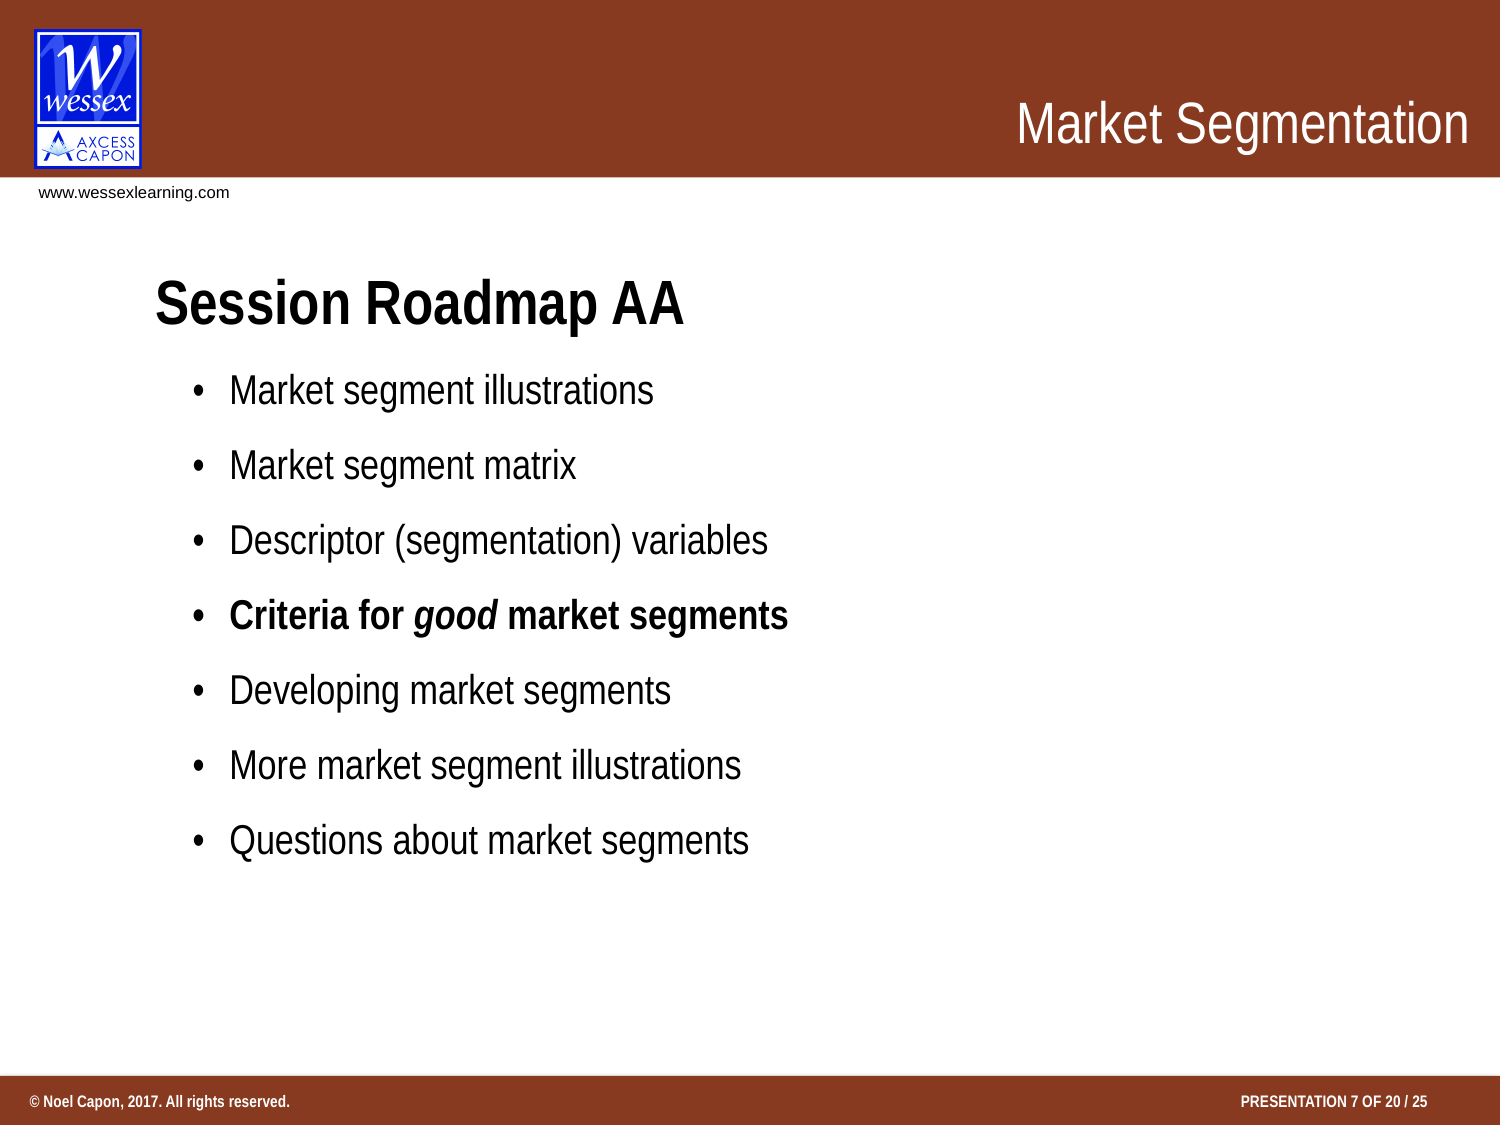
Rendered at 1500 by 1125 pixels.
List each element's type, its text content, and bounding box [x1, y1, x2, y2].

text_box www.wessexlearning.com [38, 182, 231, 203]
picture [34, 28, 142, 169]
text_box Market Segmentation [0, 0, 1500, 178]
text_box Session Roadmap AA • Market segment illustrations • Market segment matrix • Descriptor (segmentation) variables • Criteria for good market segments • Developing market segments • More market segment illustrations • Questions about market segments [153, 262, 1462, 863]
